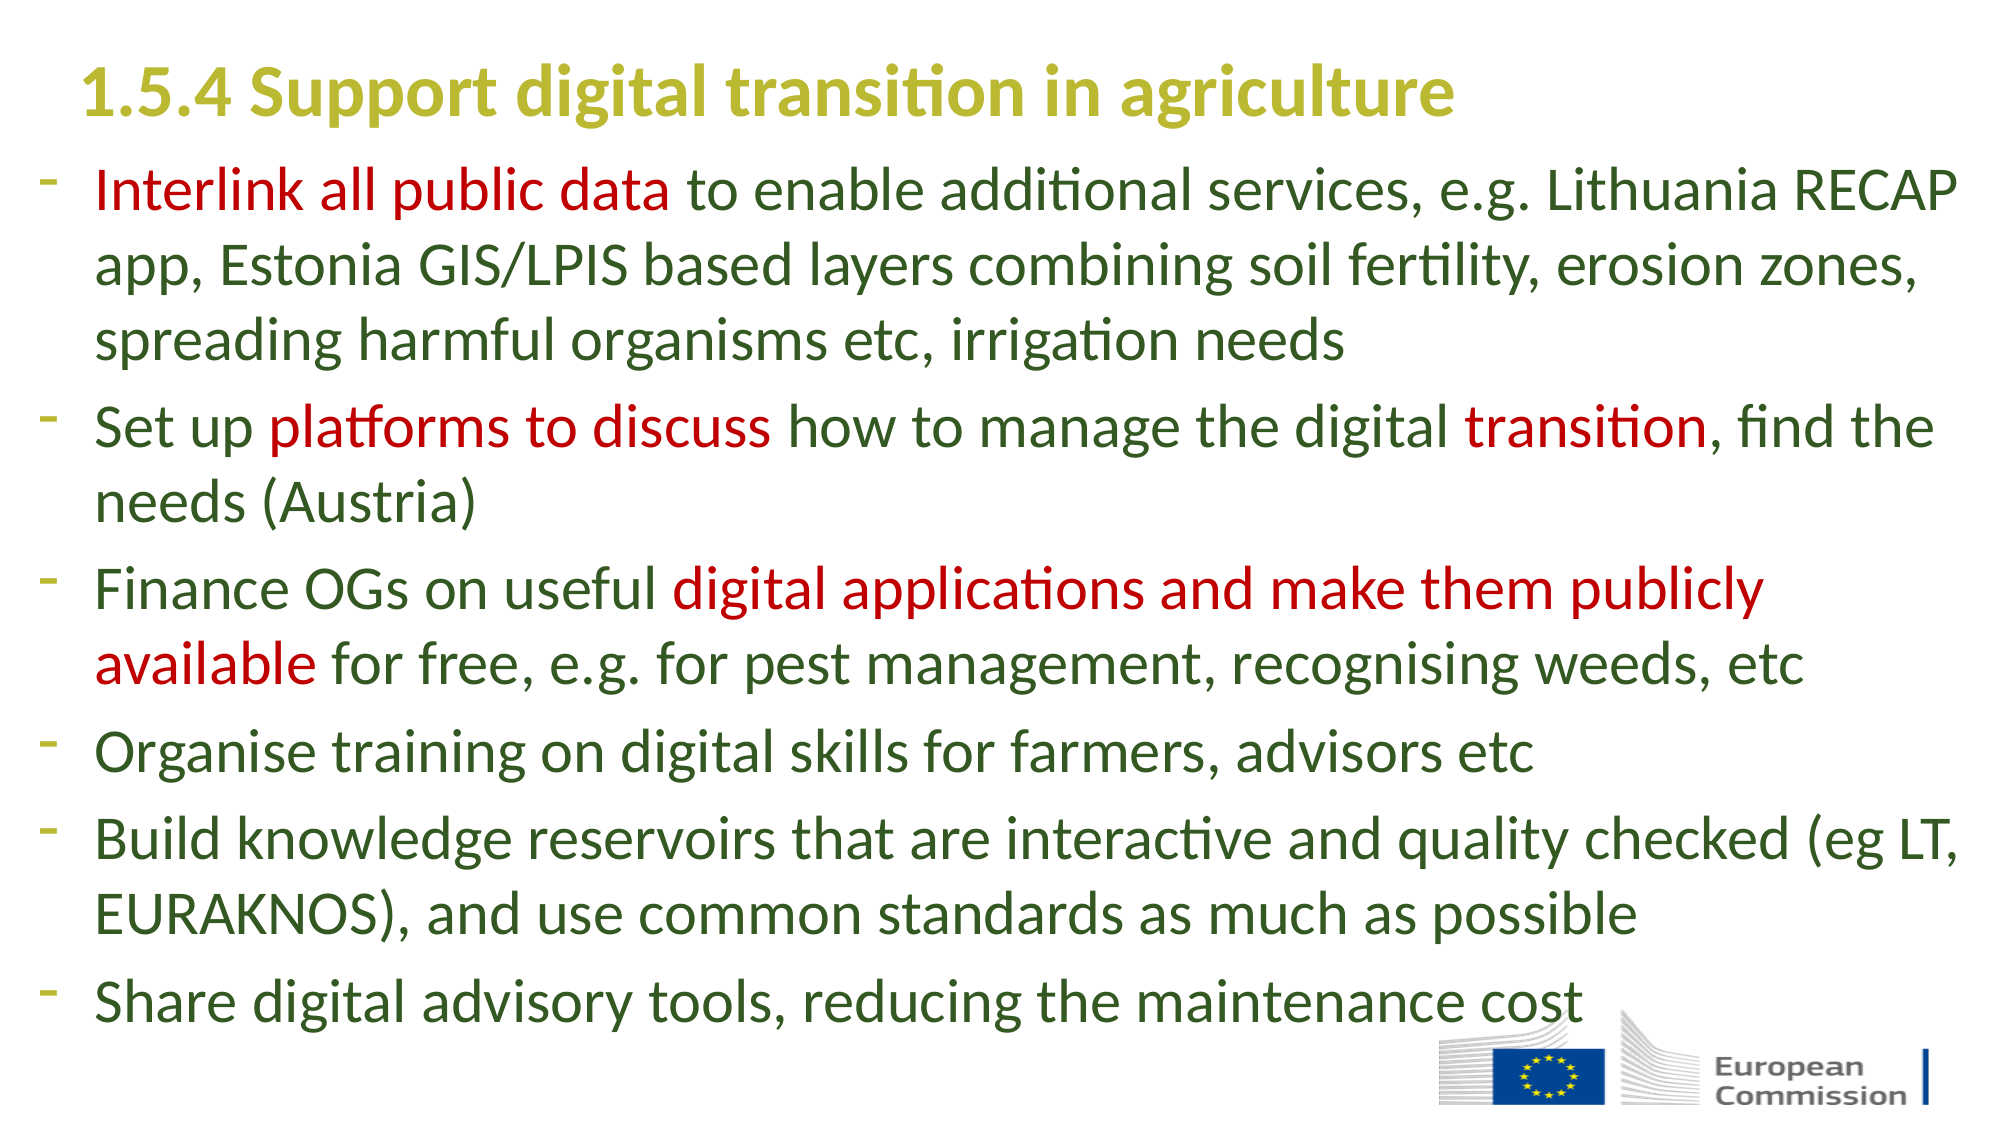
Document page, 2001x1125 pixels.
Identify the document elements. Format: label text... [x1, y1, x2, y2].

text_box Interlink all public data to enable additional services, e.g. Lithuania RECAP app, Estonia GIS/LPIS based layers combining soil fertility, erosion zones, spreading harmful organisms etc, irrigation needs Set up platforms to discuss how to manage the digital transition, find the needs (Austria) Finance OGs on useful digital applications and make them publicly available for free, e.g. for pest management, recognising weeds, etc Organise training on digital skills for farmers, advisors etc Build knowledge reservoirs that are interactive and quality checked (eg LT, EURAKNOS), and use common standards as much as possible Share digital advisory tools, reducing the maintenance cost [23, 140, 1990, 1125]
text_box 1.5.4 Support digital transition in agriculture [64, 33, 1966, 188]
